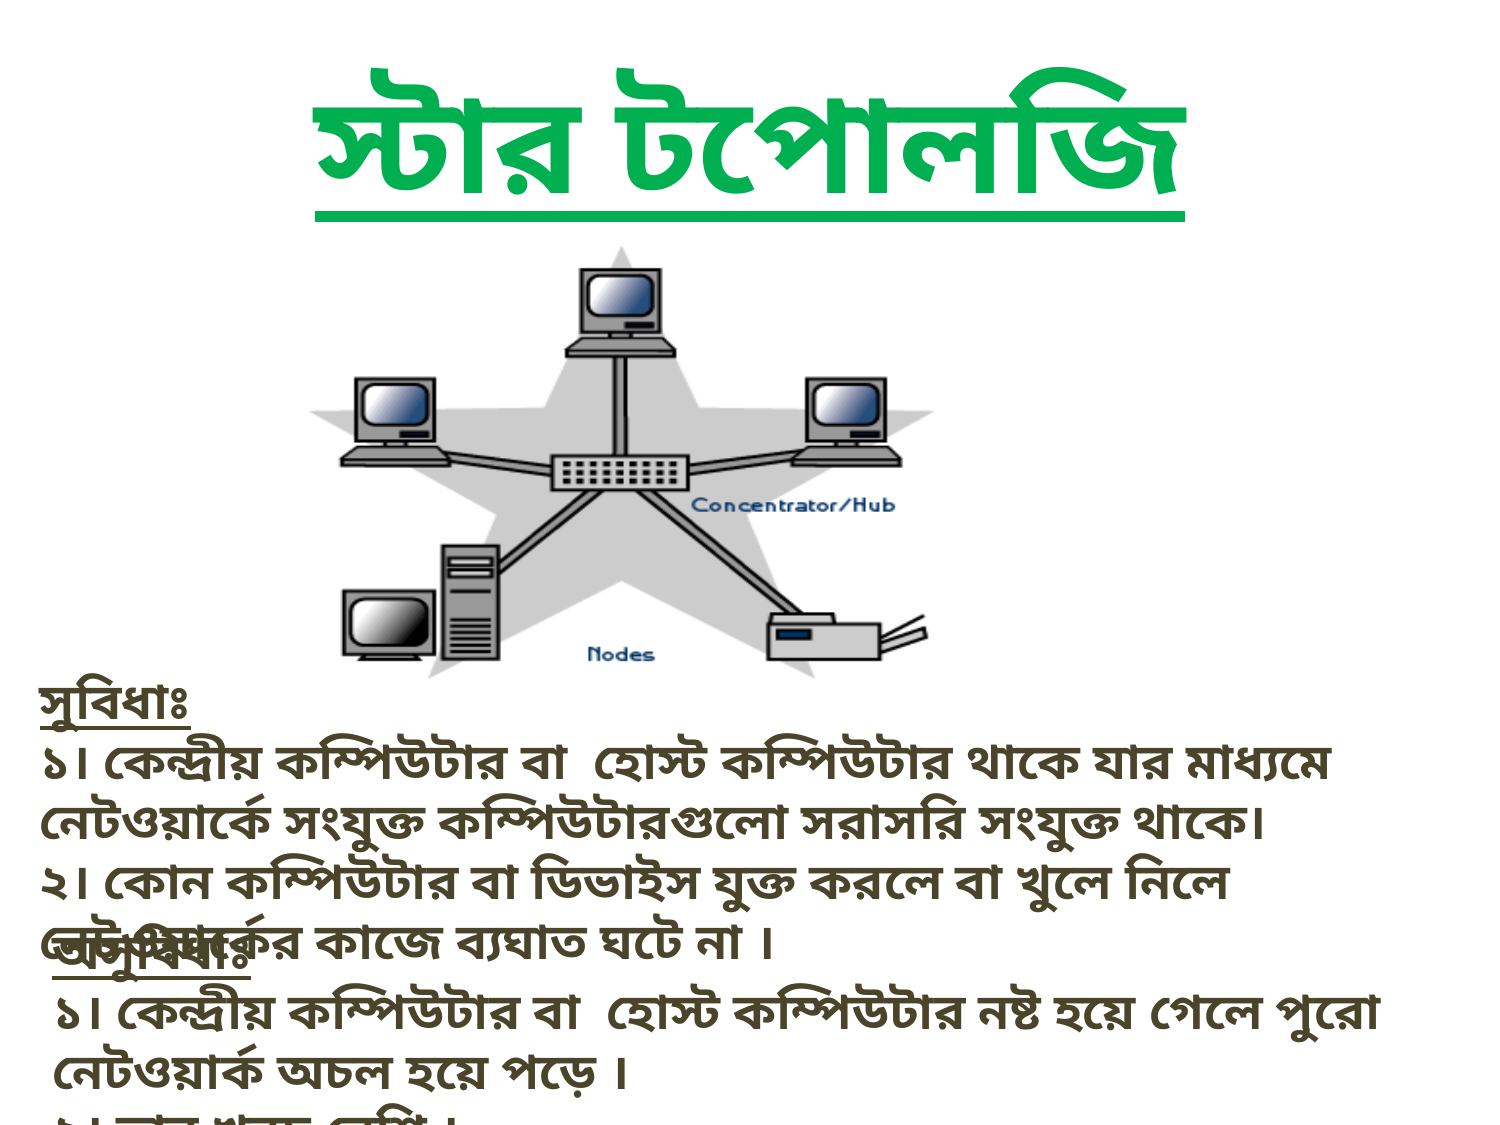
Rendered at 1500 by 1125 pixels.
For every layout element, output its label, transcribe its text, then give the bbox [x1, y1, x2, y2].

text_box সুবিধাঃ ১। কেন্দ্রীয় কম্পিউটার বা হোস্ট কম্পিউটার থাকে যার মাধ্যমে নেটওয়ার্কে সংযুক্ত কম্পিউটারগুলো সরাসরি সংযুক্ত থাকে। ২। কোন কম্পিউটার বা ডিভাইস যুক্ত করলে বা খুলে নিলে নেটওয়ার্কের কাজে ব্যঘাত ঘটে না । [24, 662, 1475, 978]
text_box অসুবিধাঃ ১। কেন্দ্রীয় কম্পিউটার বা হোস্ট কম্পিউটার নষ্ট হয়ে গেলে পুরো নেটওয়ার্ক অচল হয়ে পড়ে । ২। তার খরচ বেশি । [37, 912, 1475, 1125]
title স্টার টপোলজি [75, 45, 1425, 233]
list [299, 237, 951, 688]
